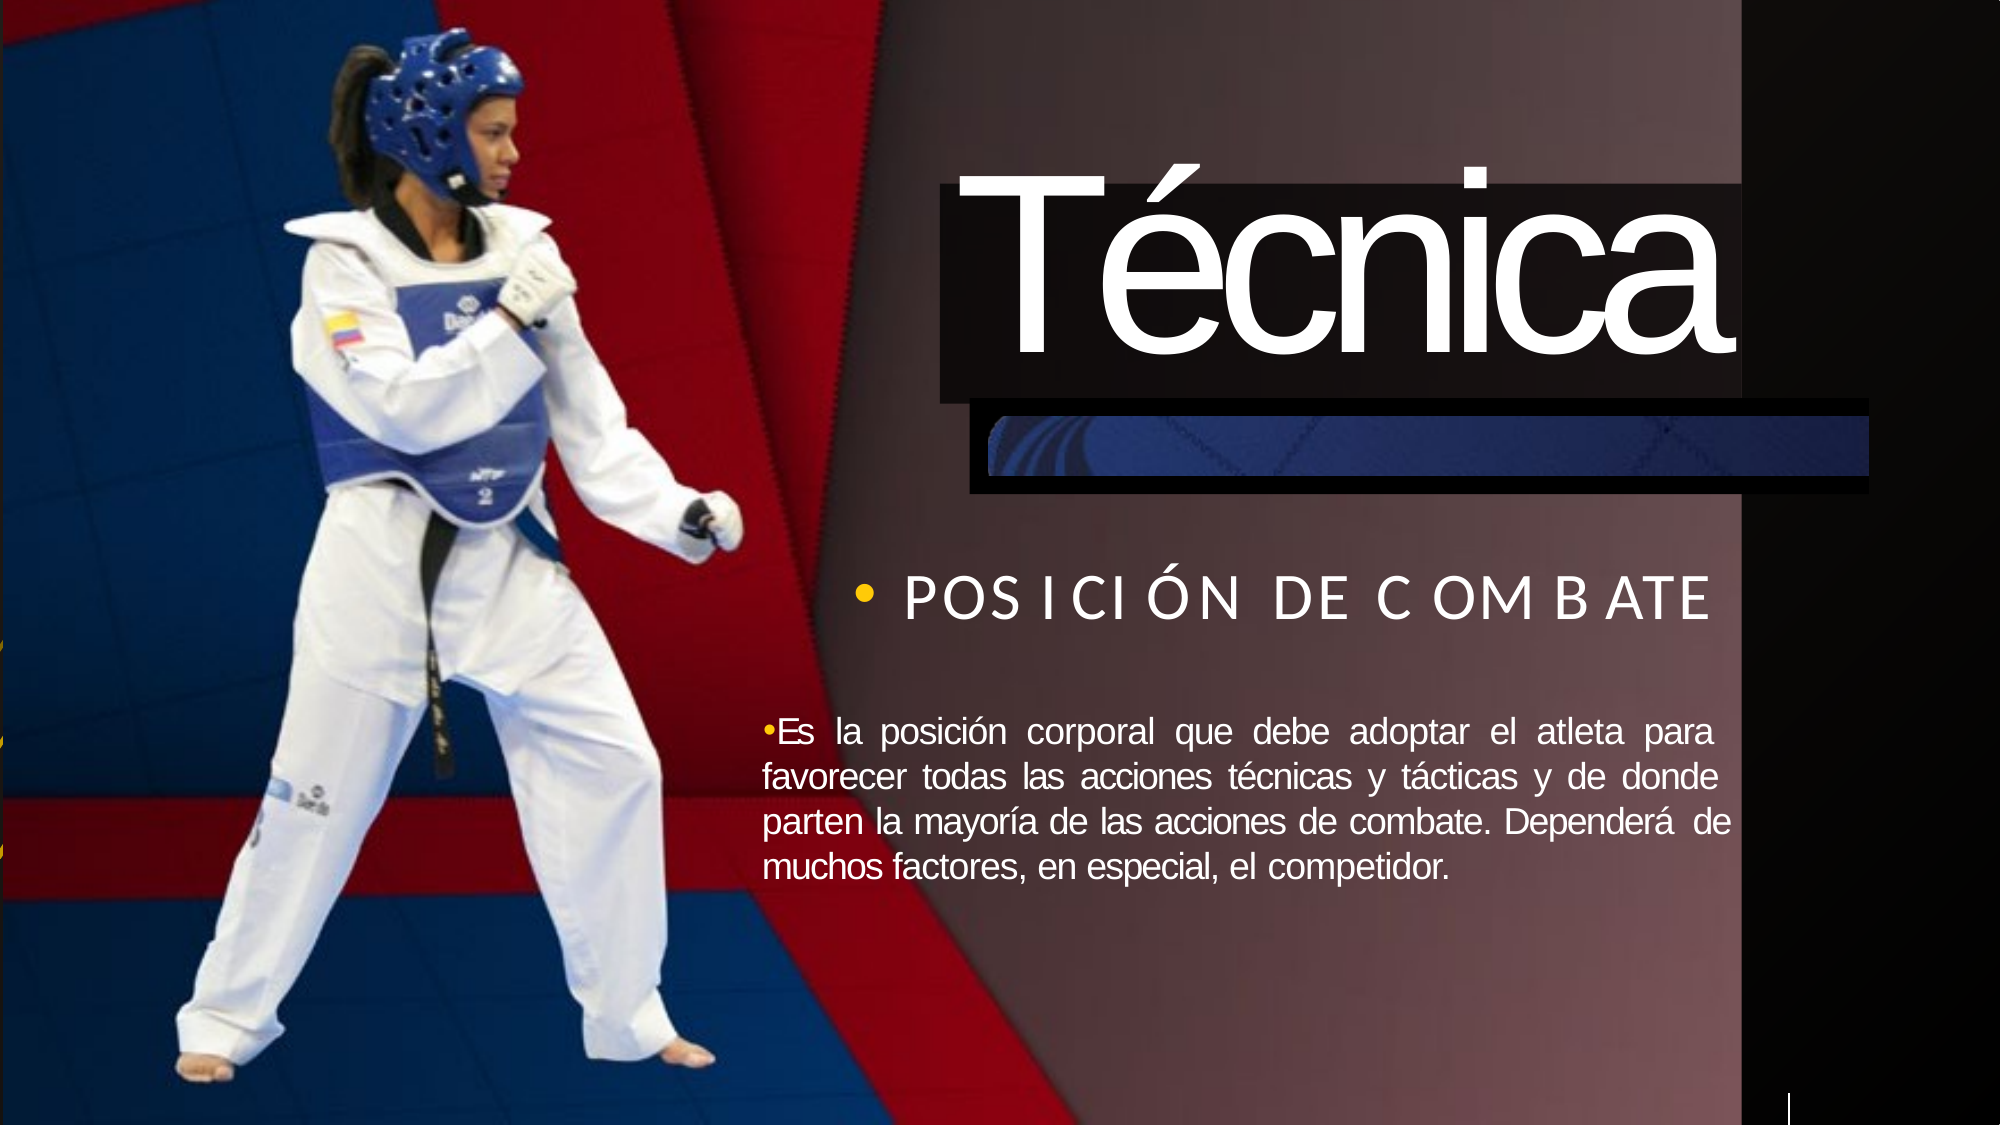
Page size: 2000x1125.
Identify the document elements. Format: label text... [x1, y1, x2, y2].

text_box [988, 416, 1869, 476]
text_box [969, 398, 1869, 495]
text_box [3, 0, 1742, 1125]
title Técnica [939, 183, 1742, 404]
list POS I CI ÓN DE C OM B ATE Es la posición corporal que debe adoptar el atleta para favorecer todas las acciones técnicas y tácticas y de donde parten la mayoría de las acciones de combate. Dependerá de muchos factores, en especial, el competidor. [739, 549, 1891, 1125]
